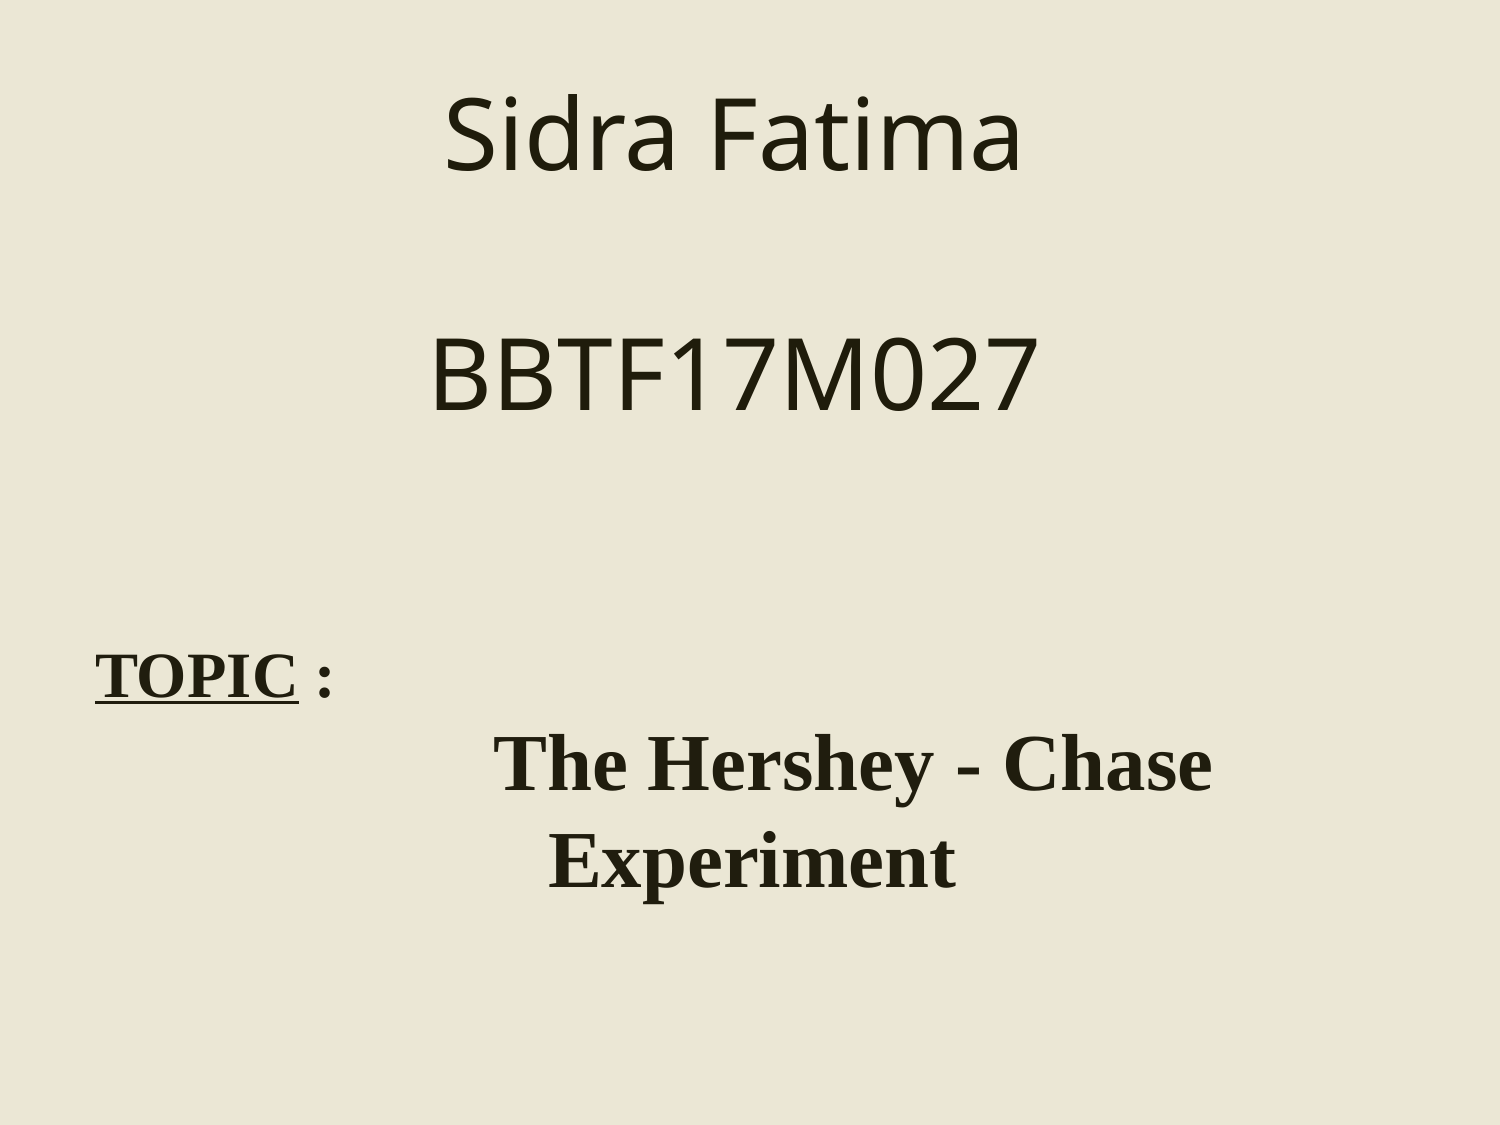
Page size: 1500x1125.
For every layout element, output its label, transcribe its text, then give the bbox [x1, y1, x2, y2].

title Sidra Fatima BBTF17M027 [75, 125, 1425, 438]
subtitle TOPIC : The Hershey - Chase Experiment [87, 624, 1450, 913]
